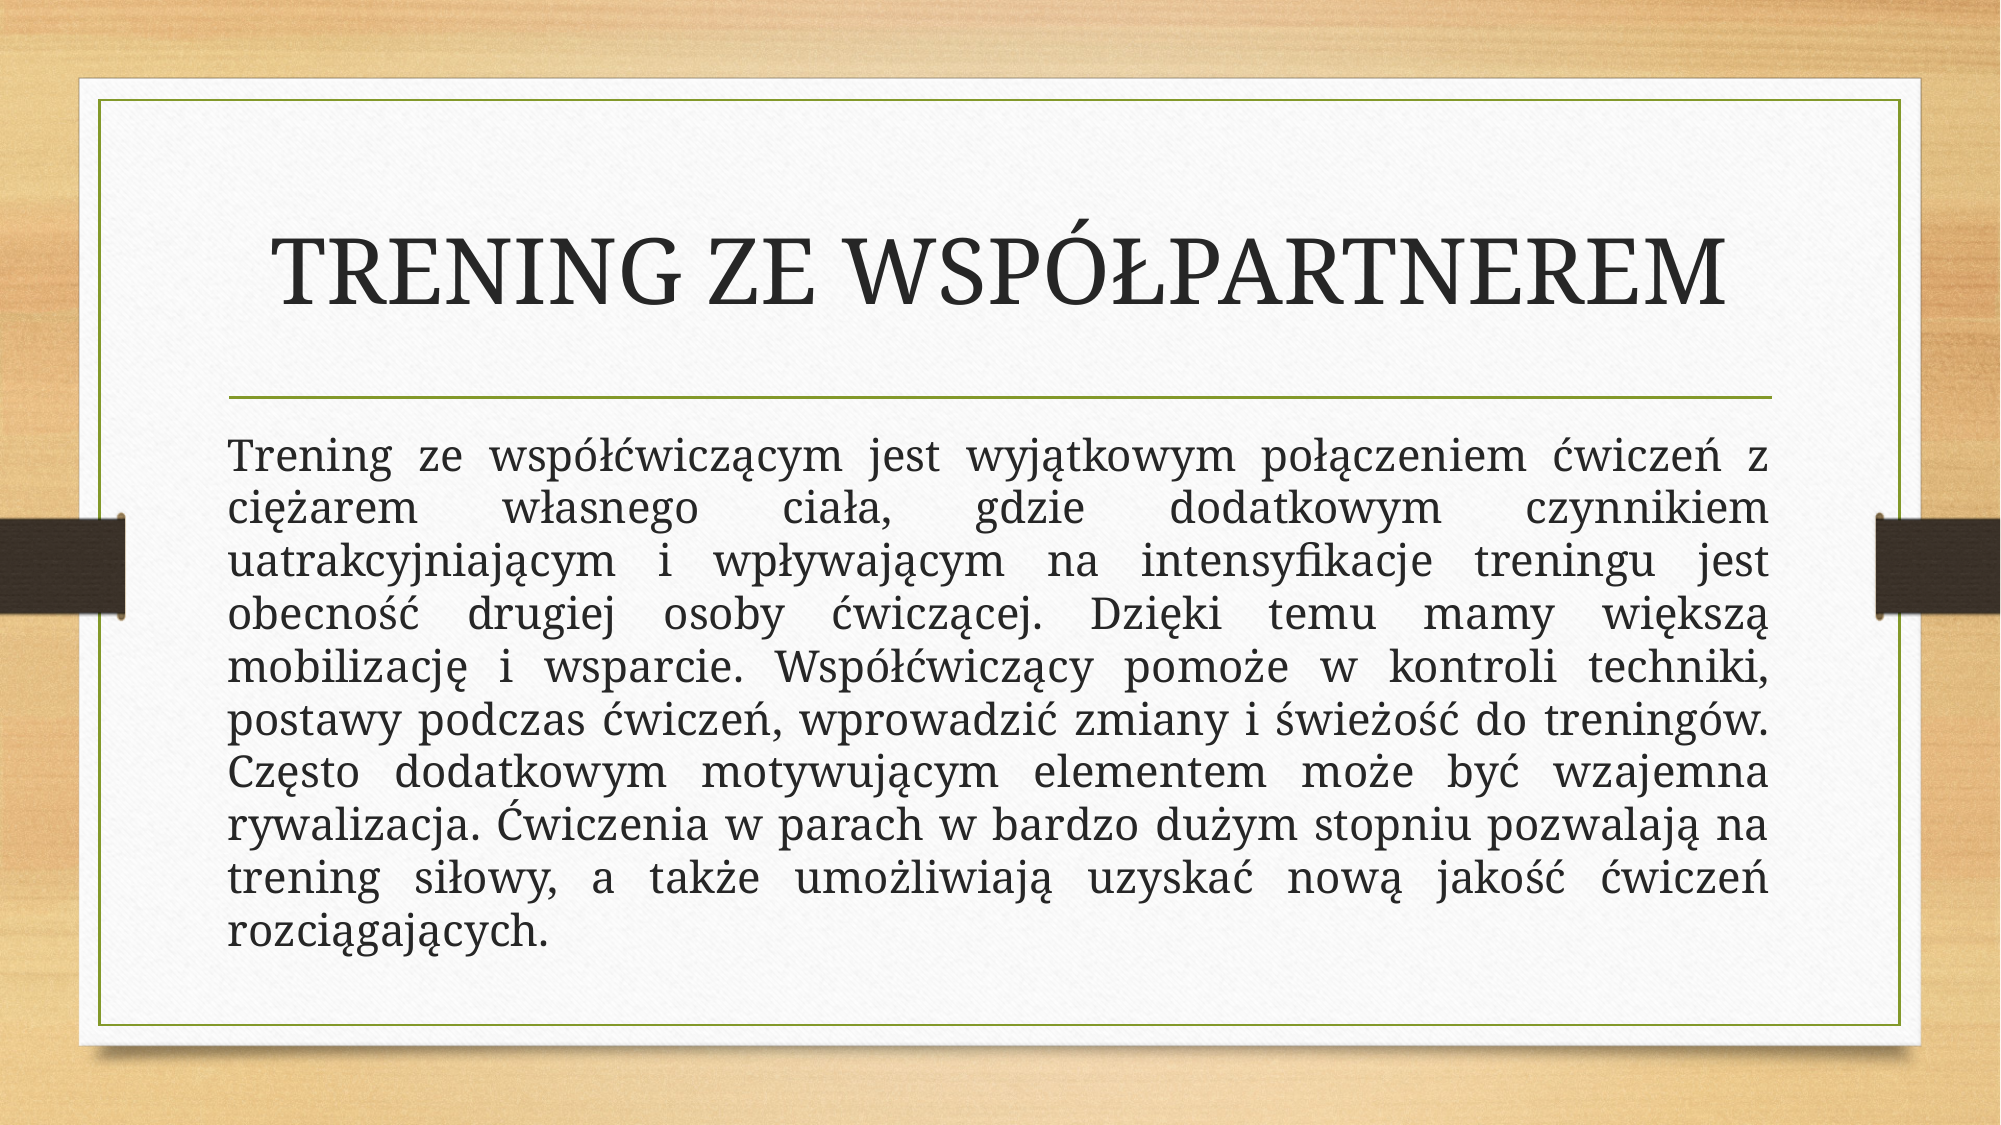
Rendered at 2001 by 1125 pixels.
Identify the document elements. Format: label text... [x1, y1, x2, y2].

list Trening ze współćwiczącym jest wyjątkowym połączeniem ćwiczeń z ciężarem własnego ciała, gdzie dodatkowym czynnikiem uatrakcyjniającym i wpływającym na intensyfikacje treningu jest obecność drugiej osoby ćwiczącej. Dzięki temu mamy większą mobilizację i wsparcie. Współćwiczący pomoże w kontroli techniki, postawy podczas ćwiczeń, wprowadzić zmiany i świeżość do treningów. Często dodatkowym motywującym elementem może być wzajemna rywalizacja. Ćwiczenia w parach w bardzo dużym stopniu pozwalają na trening siłowy, a także umożliwiają uzyskać nową jakość ćwiczeń rozciągających. [212, 419, 1788, 964]
picture [0, 0, 2001, 1125]
title TRENING ZE WSPÓŁPARTNEREM [212, 161, 1788, 375]
